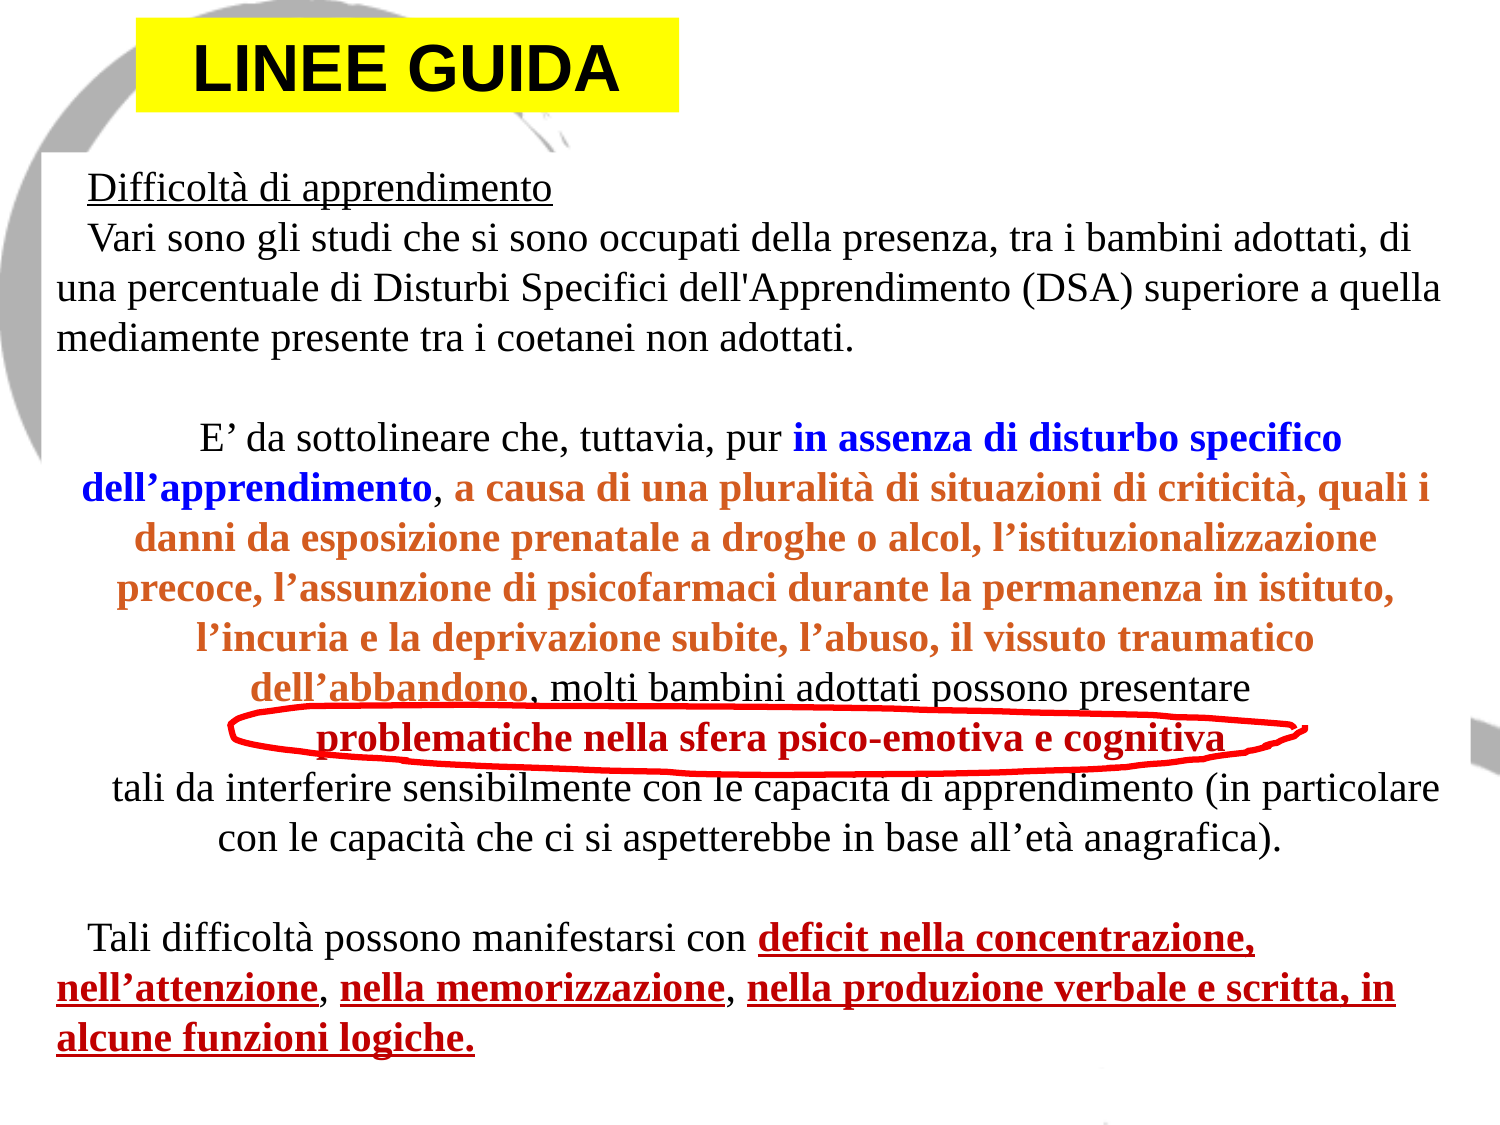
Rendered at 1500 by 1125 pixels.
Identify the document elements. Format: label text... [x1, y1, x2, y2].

picture [0, 0, 1500, 1125]
text_box LINEE GUIDA [135, 17, 680, 113]
text_box Difficoltà di apprendimento Vari sono gli studi che si sono occupati della presenza, tra i bambini adottati, di una percentuale di Disturbi Specifici dell'Apprendimento (DSA) superiore a quella mediamente presente tra i coetanei non adottati. E’ da sottolineare che, tuttavia, pur in assenza di disturbo specifico dell’apprendimento, a causa di una pluralità di situazioni di criticità, quali i danni da esposizione prenatale a droghe o alcol, l’istituzionalizzazione precoce, l’assunzione di psicofarmaci durante la permanenza in istituto, l’incuria e la deprivazione subite, l’abuso, il vissuto traumatico dell’abbandono, molti bambini adottati possono presentare problematiche nella sfera psico-emotiva e cognitiva tali da interferire sensibilmente con le capacità di apprendimento (in particolare con le capacità che ci si aspetterebbe in base all’età anagrafica). Tali difficoltà possono manifestarsi con deficit nella concentrazione, nell’attenzione, nella memorizzazione, nella produzione verbale e scritta, in alcune funzioni logiche. [41, 152, 1471, 1068]
text_box [229, 704, 1306, 776]
